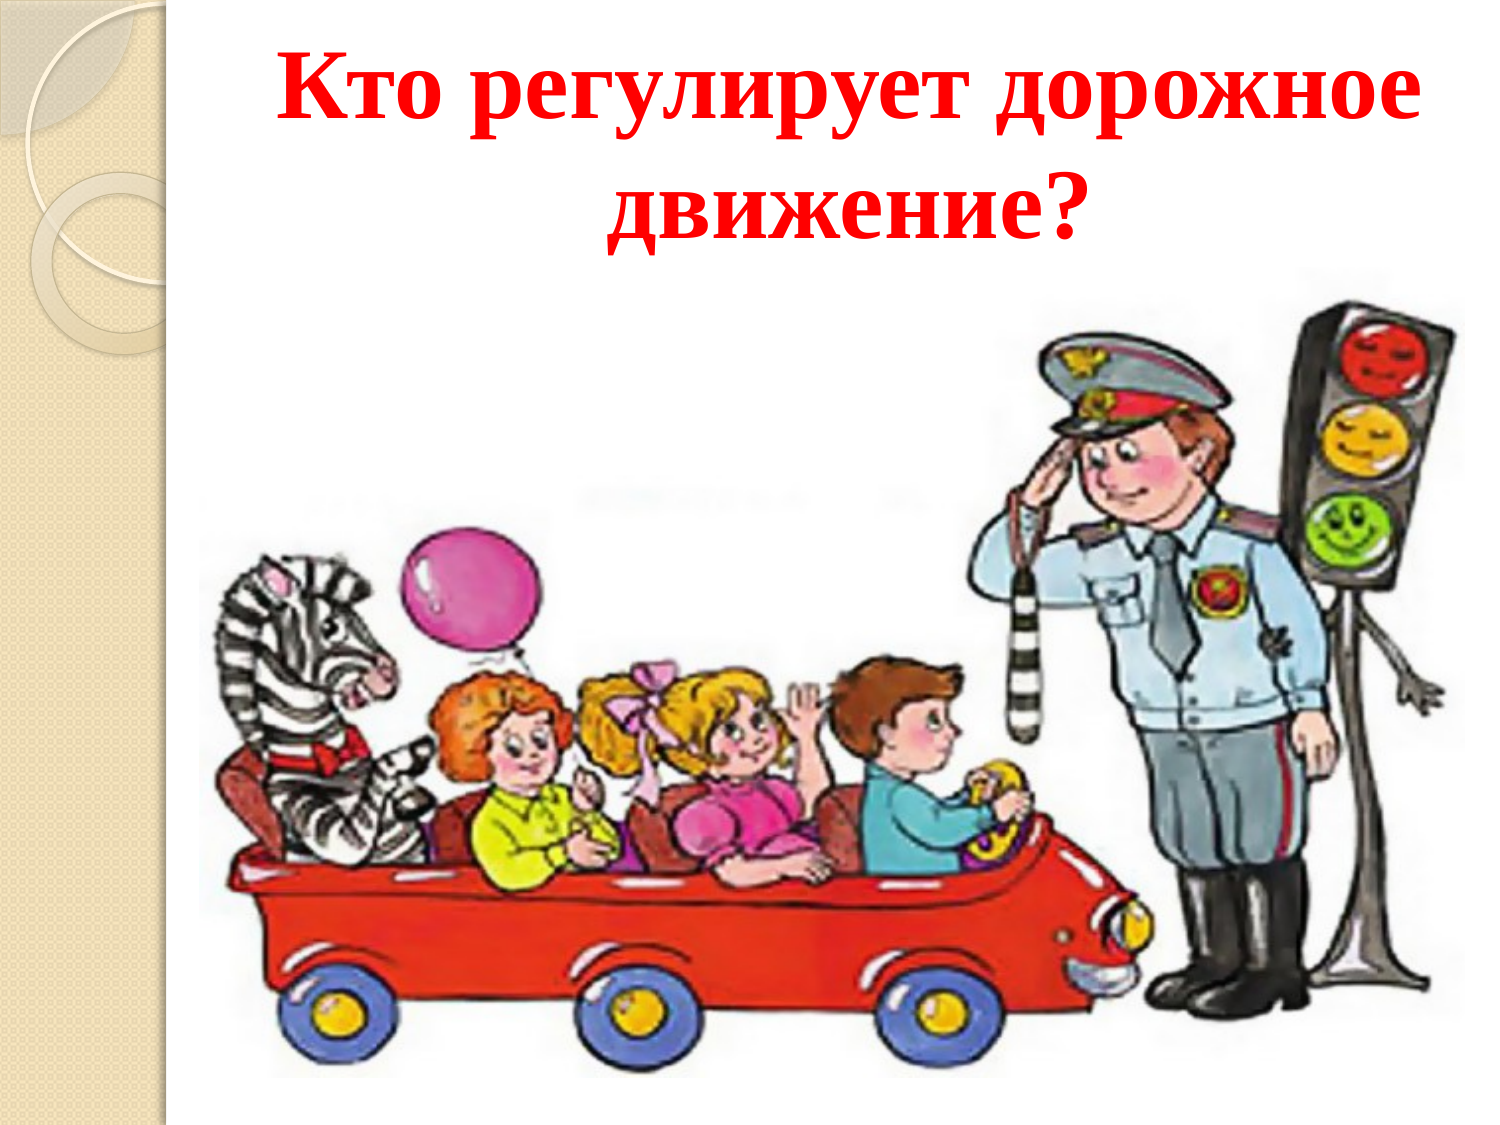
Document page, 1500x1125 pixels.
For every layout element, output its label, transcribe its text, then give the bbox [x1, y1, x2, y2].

title Кто регулирует дорожное движение? [235, 45, 1466, 233]
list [198, 266, 1466, 1079]
